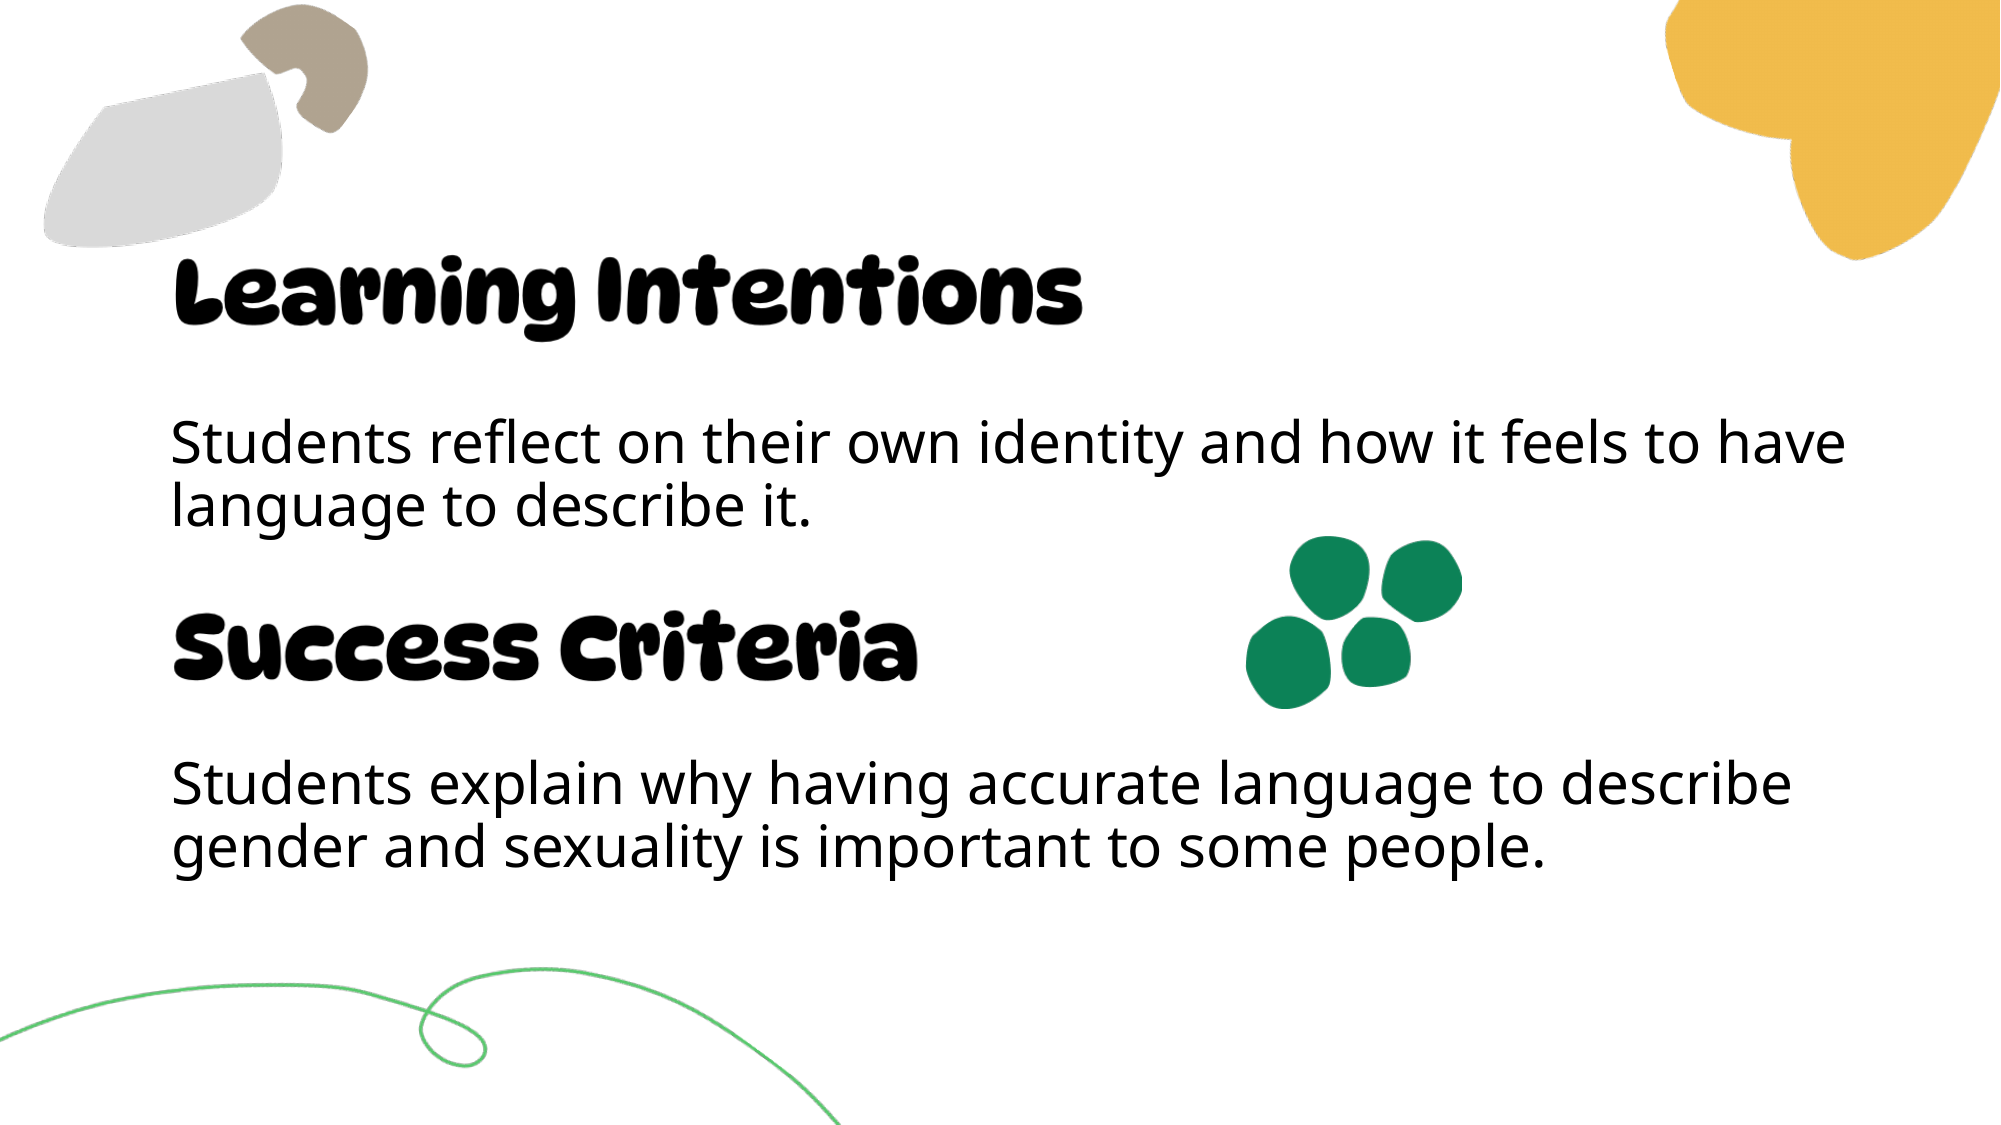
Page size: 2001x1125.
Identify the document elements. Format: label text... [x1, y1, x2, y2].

text_box Students reflect on their own identity and how it feels to have language to describe it. [156, 390, 1882, 561]
picture [0, 534, 1853, 1125]
text_box Students explain why having accurate language to describe gender and sexuality is important to some people. [156, 762, 201, 823]
picture [42, 0, 2000, 406]
text_box Students explain why having accurate language to describe gender and sexuality is important to some people. [370, 746, 1882, 986]
